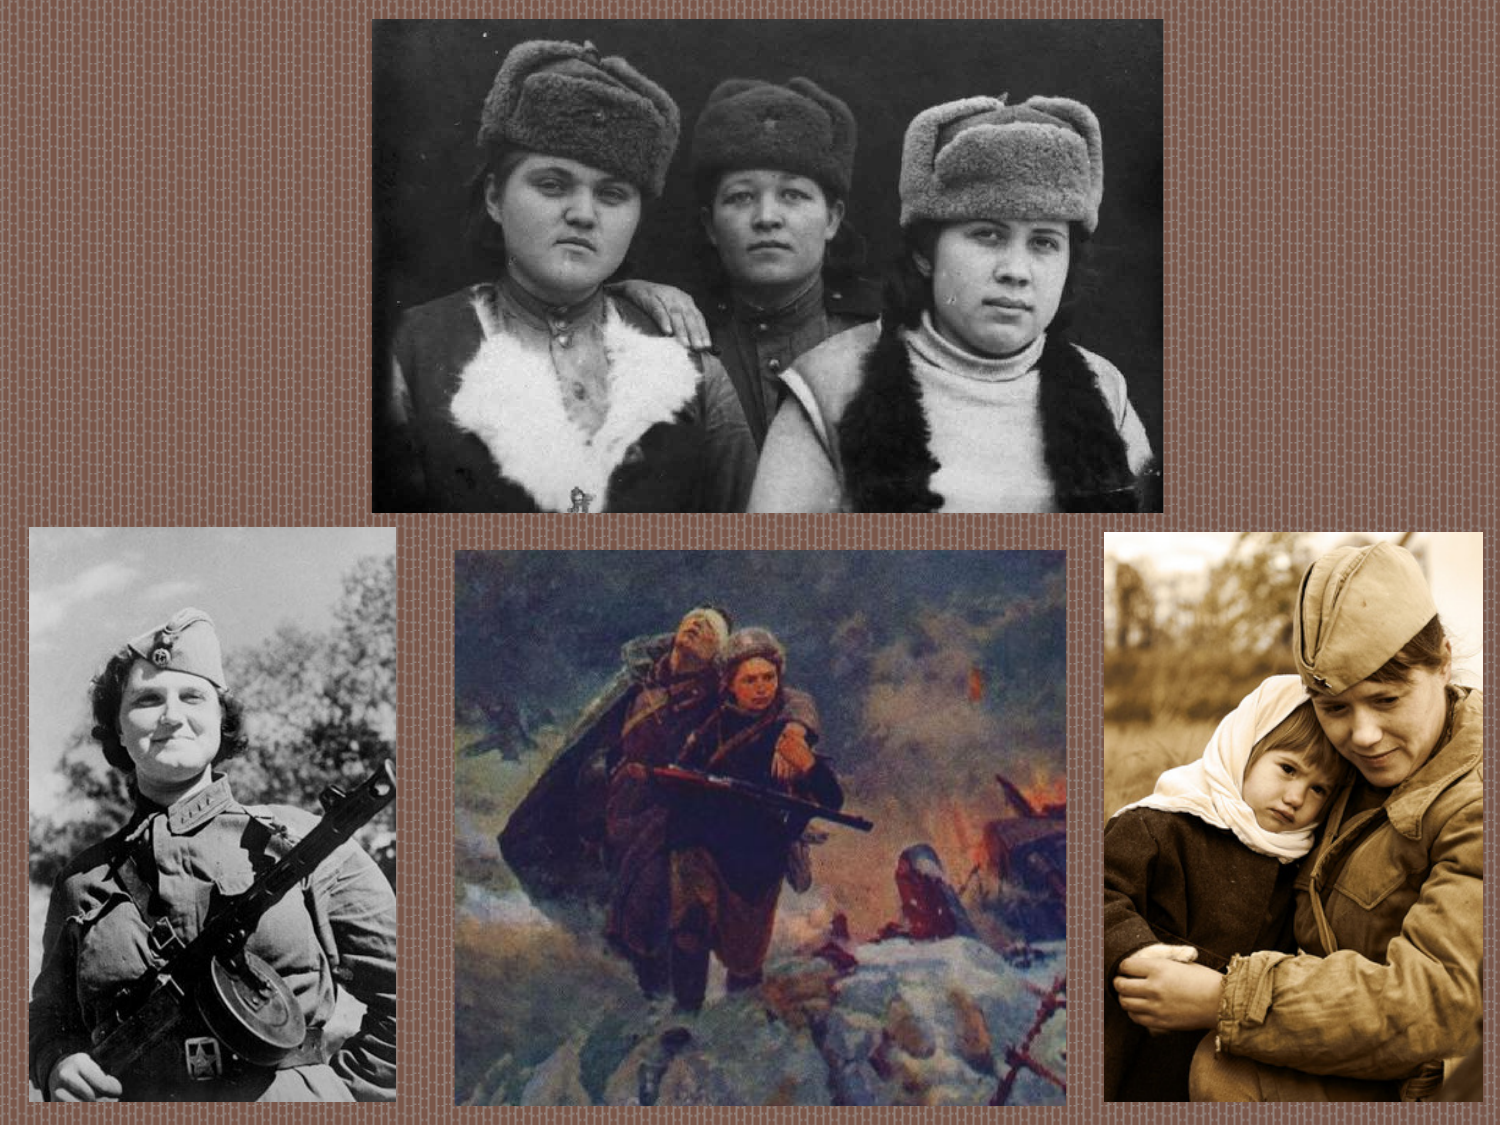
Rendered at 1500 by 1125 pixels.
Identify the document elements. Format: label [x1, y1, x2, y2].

picture [1104, 532, 1483, 1102]
picture [29, 527, 396, 1102]
picture [454, 550, 1067, 1107]
picture [371, 18, 1164, 513]
